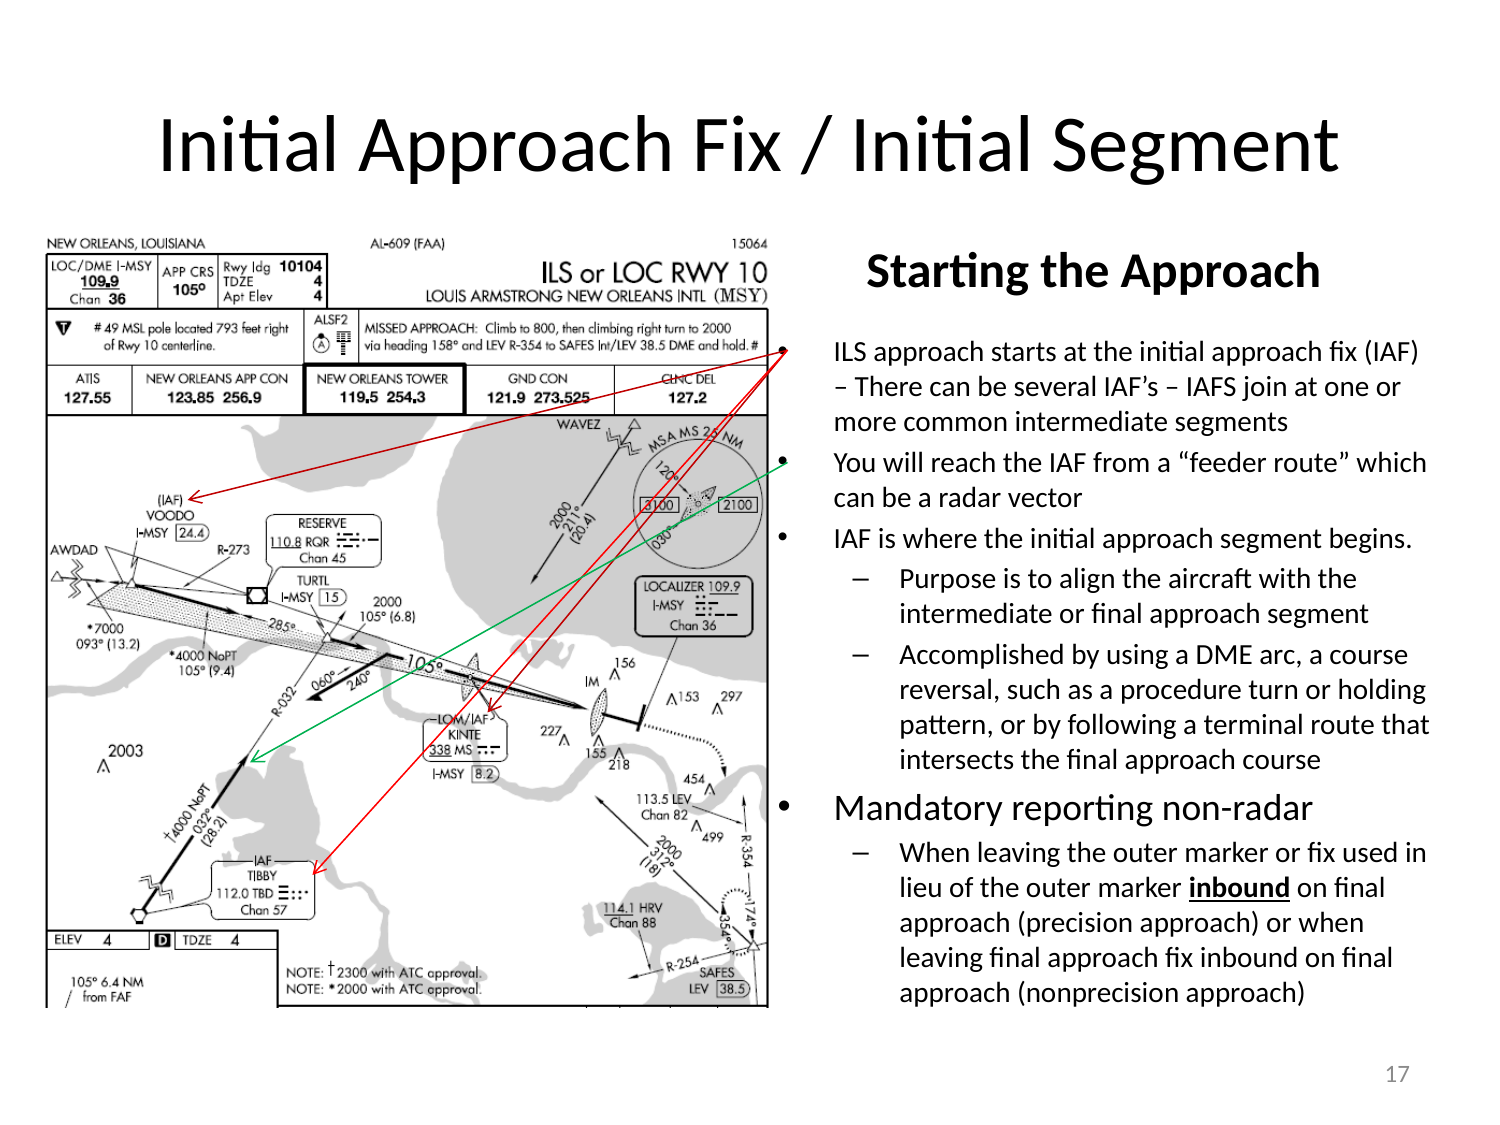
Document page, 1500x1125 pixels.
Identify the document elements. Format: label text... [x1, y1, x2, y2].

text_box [249, 462, 788, 763]
title Initial Approach Fix / Initial Segment [75, 45, 1425, 223]
slide_number 17 [1074, 1042, 1425, 1103]
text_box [187, 349, 311, 501]
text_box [312, 770, 788, 876]
list Starting the Approach [762, 200, 1426, 305]
list ILS approach starts at the initial approach fix (IAF) – There can be several IAF’s – IAFS join at one or more common intermediate segments You will reach the IAF from a “feeder route” which can be a radar vector IAF is where the initial approach segment begins. Purpose is to align the aircraft with the intermediate or final approach segment Accomplished by using a DME arc, a course reversal, such as a procedure turn or holding pattern, or by following a terminal route that intersects the final approach course Mandatory reporting non-radar When leaving the outer marker or fix used in lieu of the outer marker inbound on final approach (precision approach) or when leaving final approach fix inbound on final approach (nonprecision approach) [762, 324, 1451, 1088]
picture [37, 224, 774, 1008]
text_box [312, 349, 788, 462]
